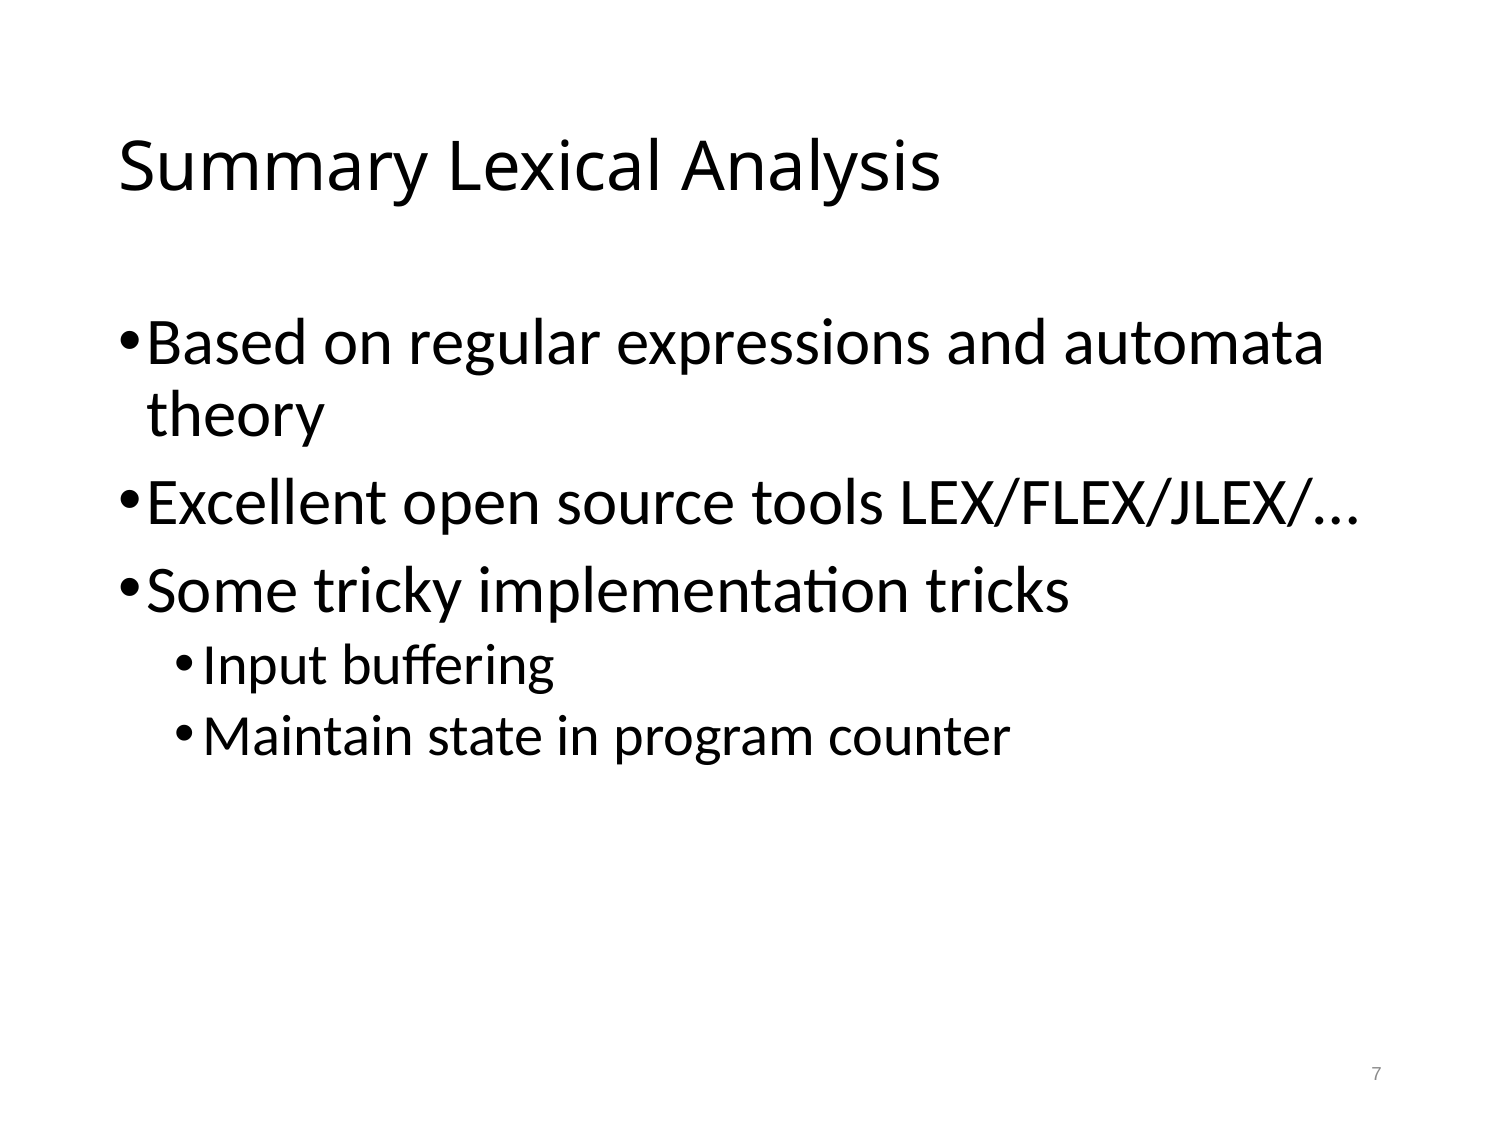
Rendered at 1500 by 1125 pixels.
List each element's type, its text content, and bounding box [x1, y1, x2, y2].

list Based on regular expressions and automata theory Excellent open source tools LEX/FLEX/JLEX/… Some tricky implementation tricks Input buffering Maintain state in program counter [103, 299, 1397, 1014]
slide_number 7 [1059, 1042, 1397, 1103]
title Summary Lexical Analysis [103, 59, 1397, 278]
